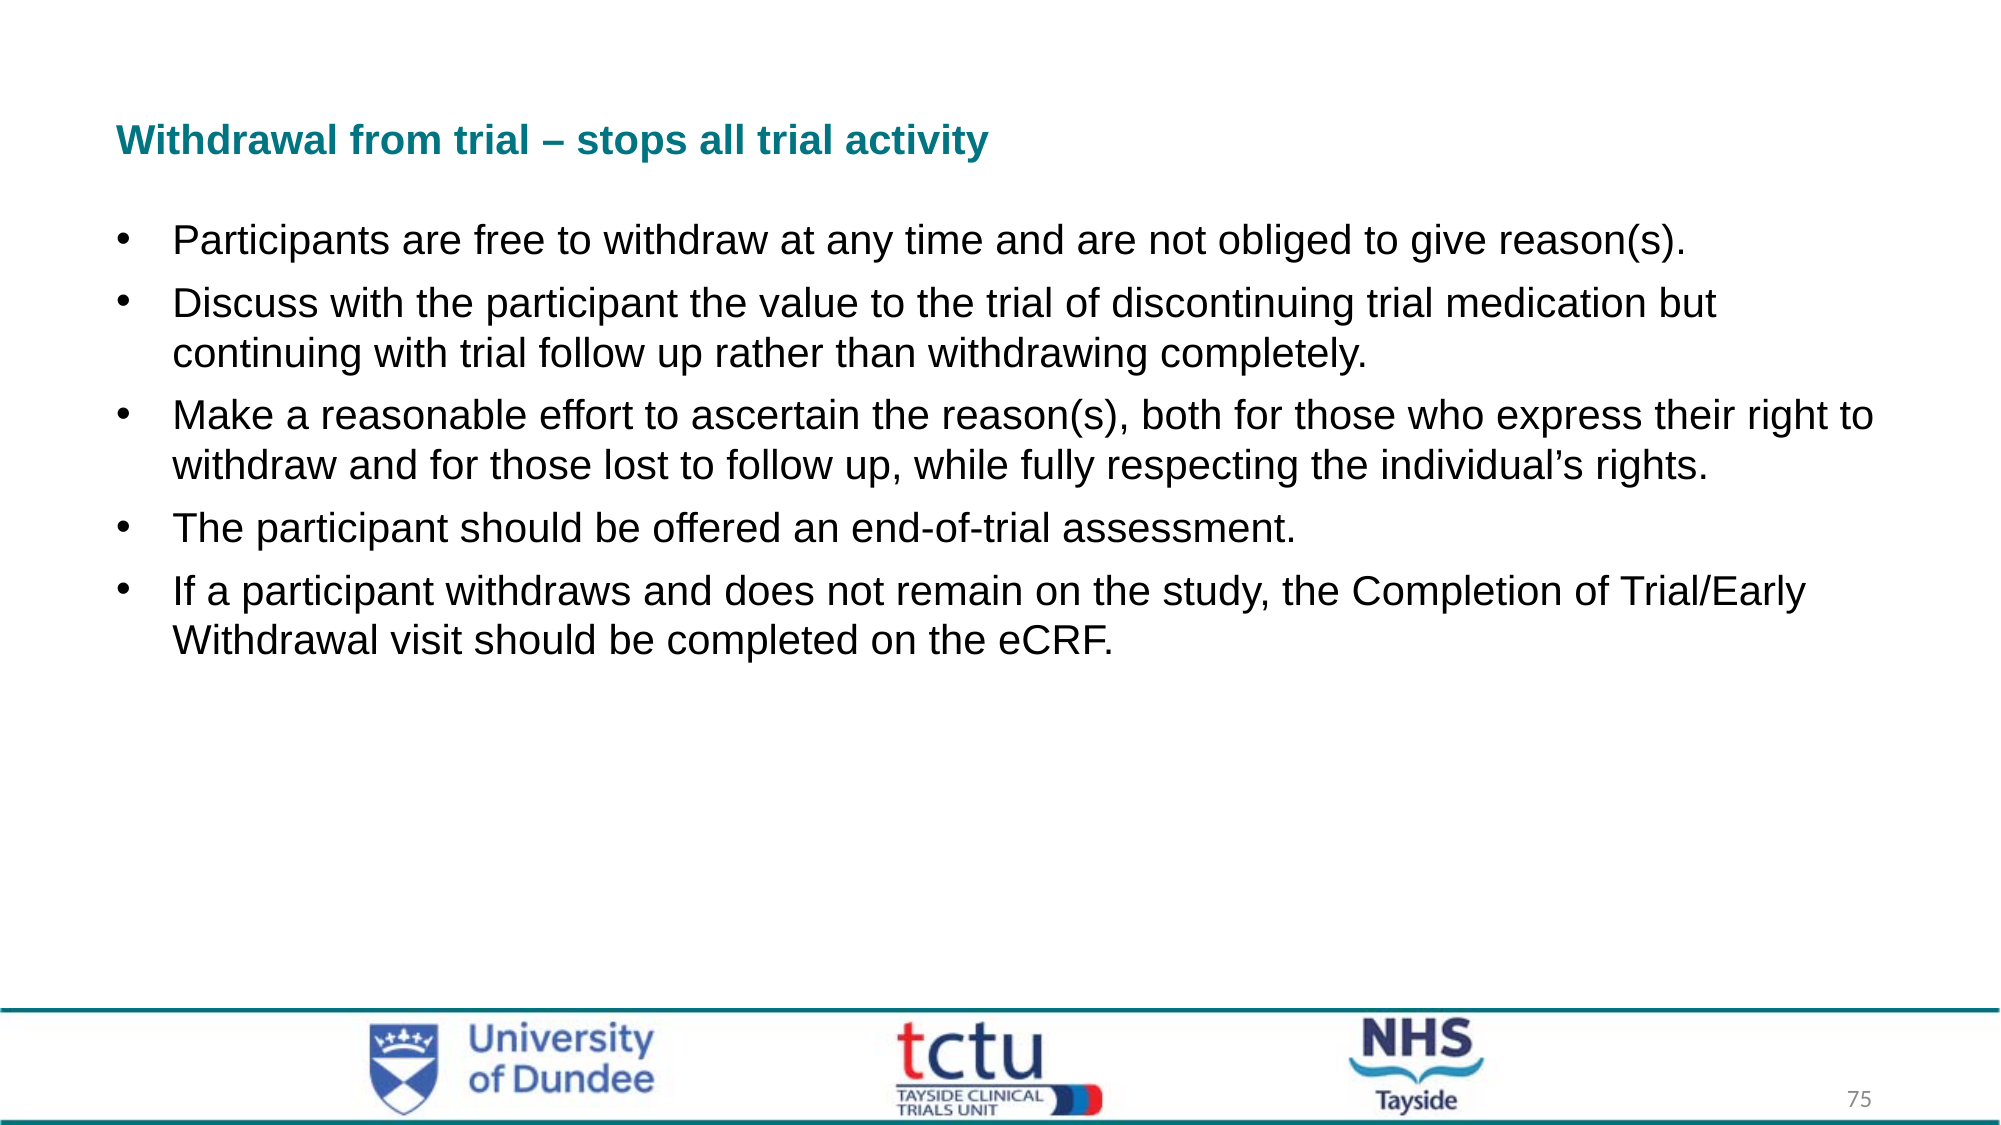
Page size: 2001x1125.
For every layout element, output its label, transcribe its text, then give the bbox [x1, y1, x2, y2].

picture [0, 1008, 2000, 1125]
text_box Withdrawal from trial – stops all trial activity Participants are free to withdraw at any time and are not obliged to give reason(s). Discuss with the participant the value to the trial of discontinuing trial medication but continuing with trial follow up rather than withdrawing completely. Make a reasonable effort to ascertain the reason(s), both for those who express their right to withdraw and for those lost to follow up, while fully respecting the individual’s rights. The participant should be offered an end-of-trial assessment. If a participant withdraws and does not remain on the study, the Completion of Trial/Early Withdrawal visit should be completed on the eCRF. [101, 105, 1899, 734]
